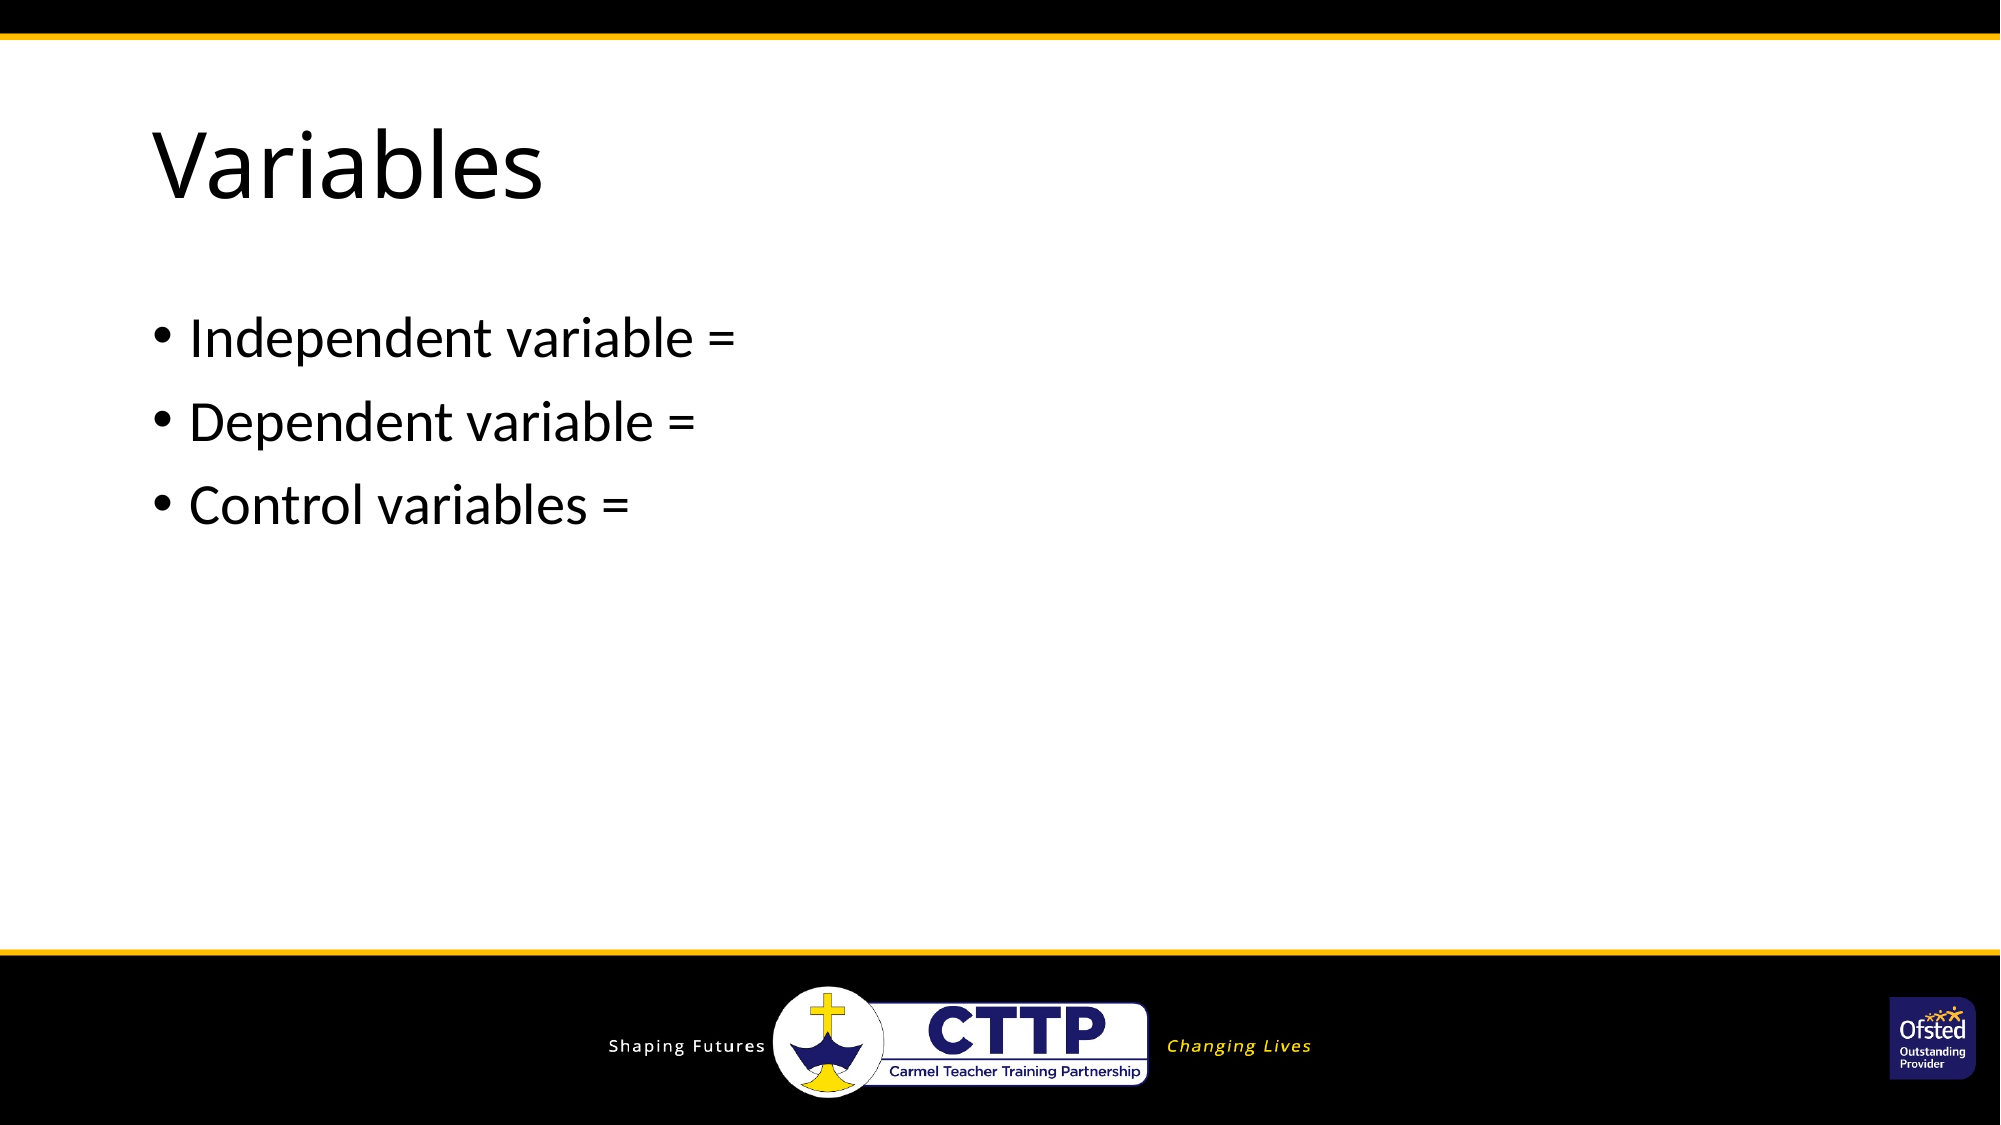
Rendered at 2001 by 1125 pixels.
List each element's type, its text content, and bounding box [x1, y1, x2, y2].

title Variables [137, 59, 1863, 278]
list Independent variable = Dependent variable = Control variables = [137, 299, 1863, 1014]
picture [0, 0, 2000, 1125]
